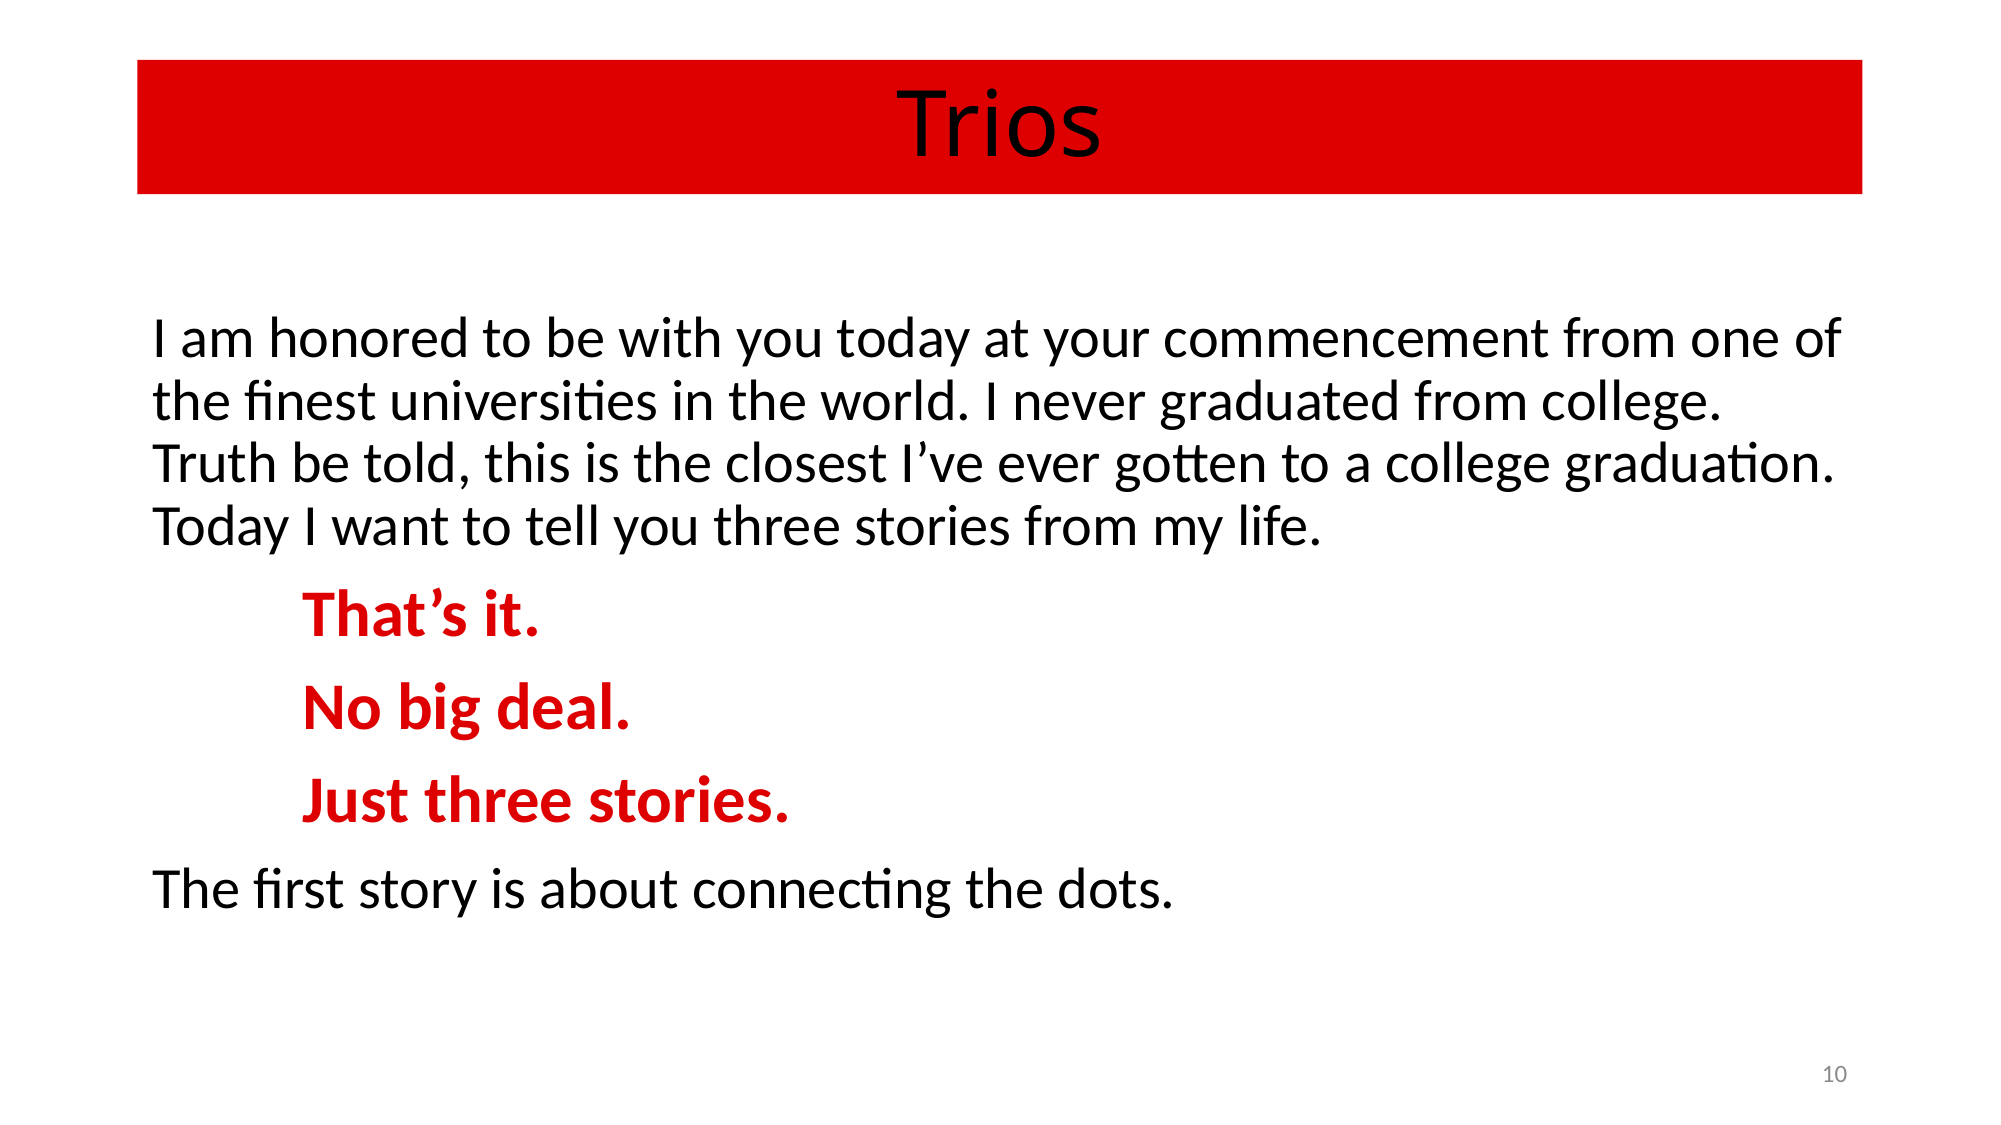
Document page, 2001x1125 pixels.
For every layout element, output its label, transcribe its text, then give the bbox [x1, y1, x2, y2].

list I am honored to be with you today at your commencement from one of the finest universities in the world. I never graduated from college. Truth be told, this is the closest I’ve ever gotten to a college graduation. Today I want to tell you three stories from my life. That’s it. No big deal. Just three stories. The first story is about connecting the dots. [137, 299, 1863, 1014]
slide_number 10 [1412, 1042, 1863, 1103]
title Trios [137, 59, 1863, 195]
